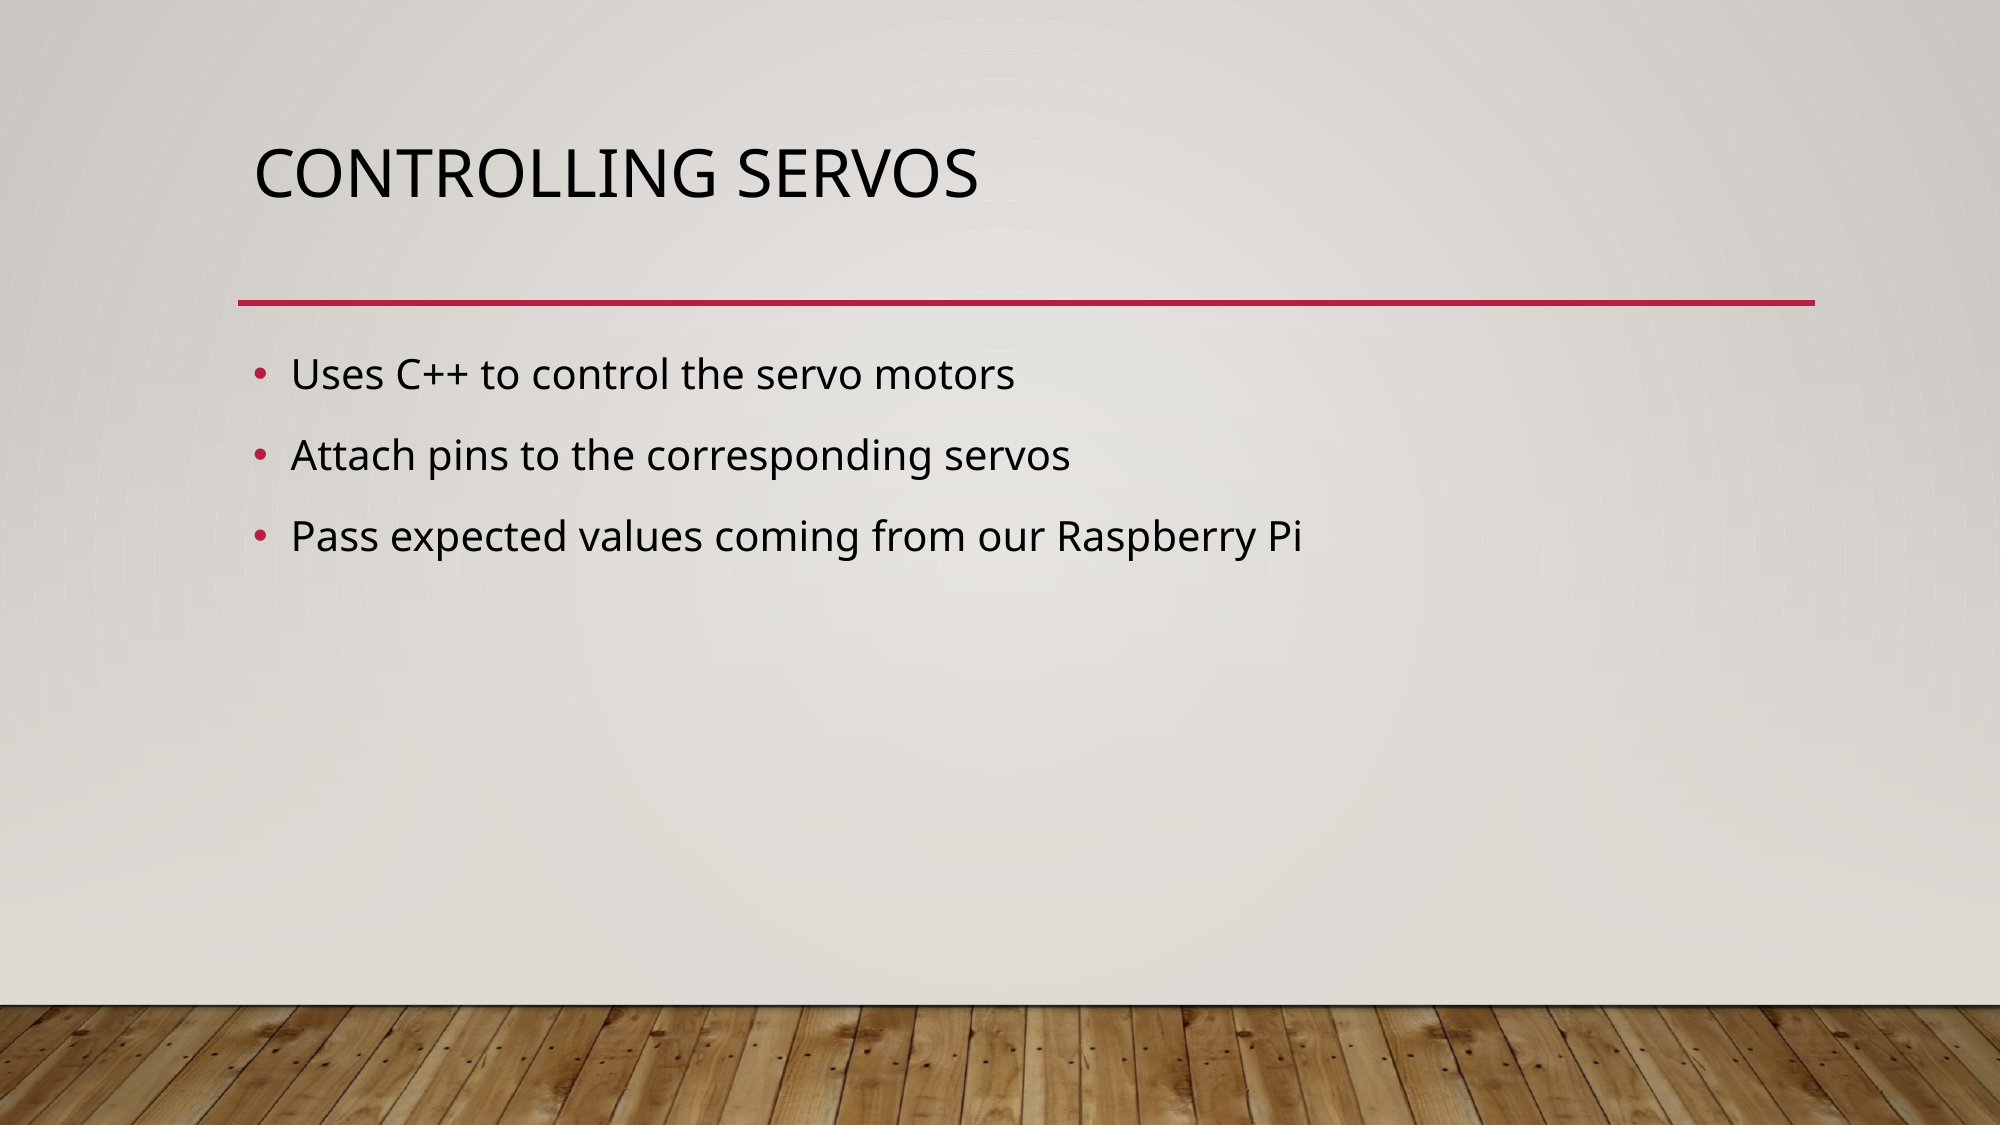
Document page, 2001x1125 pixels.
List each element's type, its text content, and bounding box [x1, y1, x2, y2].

title CONTROLLING SERVOS [238, 131, 1814, 305]
picture [0, 1005, 2000, 1125]
list Uses C++ to control the servo motors Attach pins to the corresponding servos Pass expected values coming from our Raspberry Pi [238, 330, 1814, 897]
